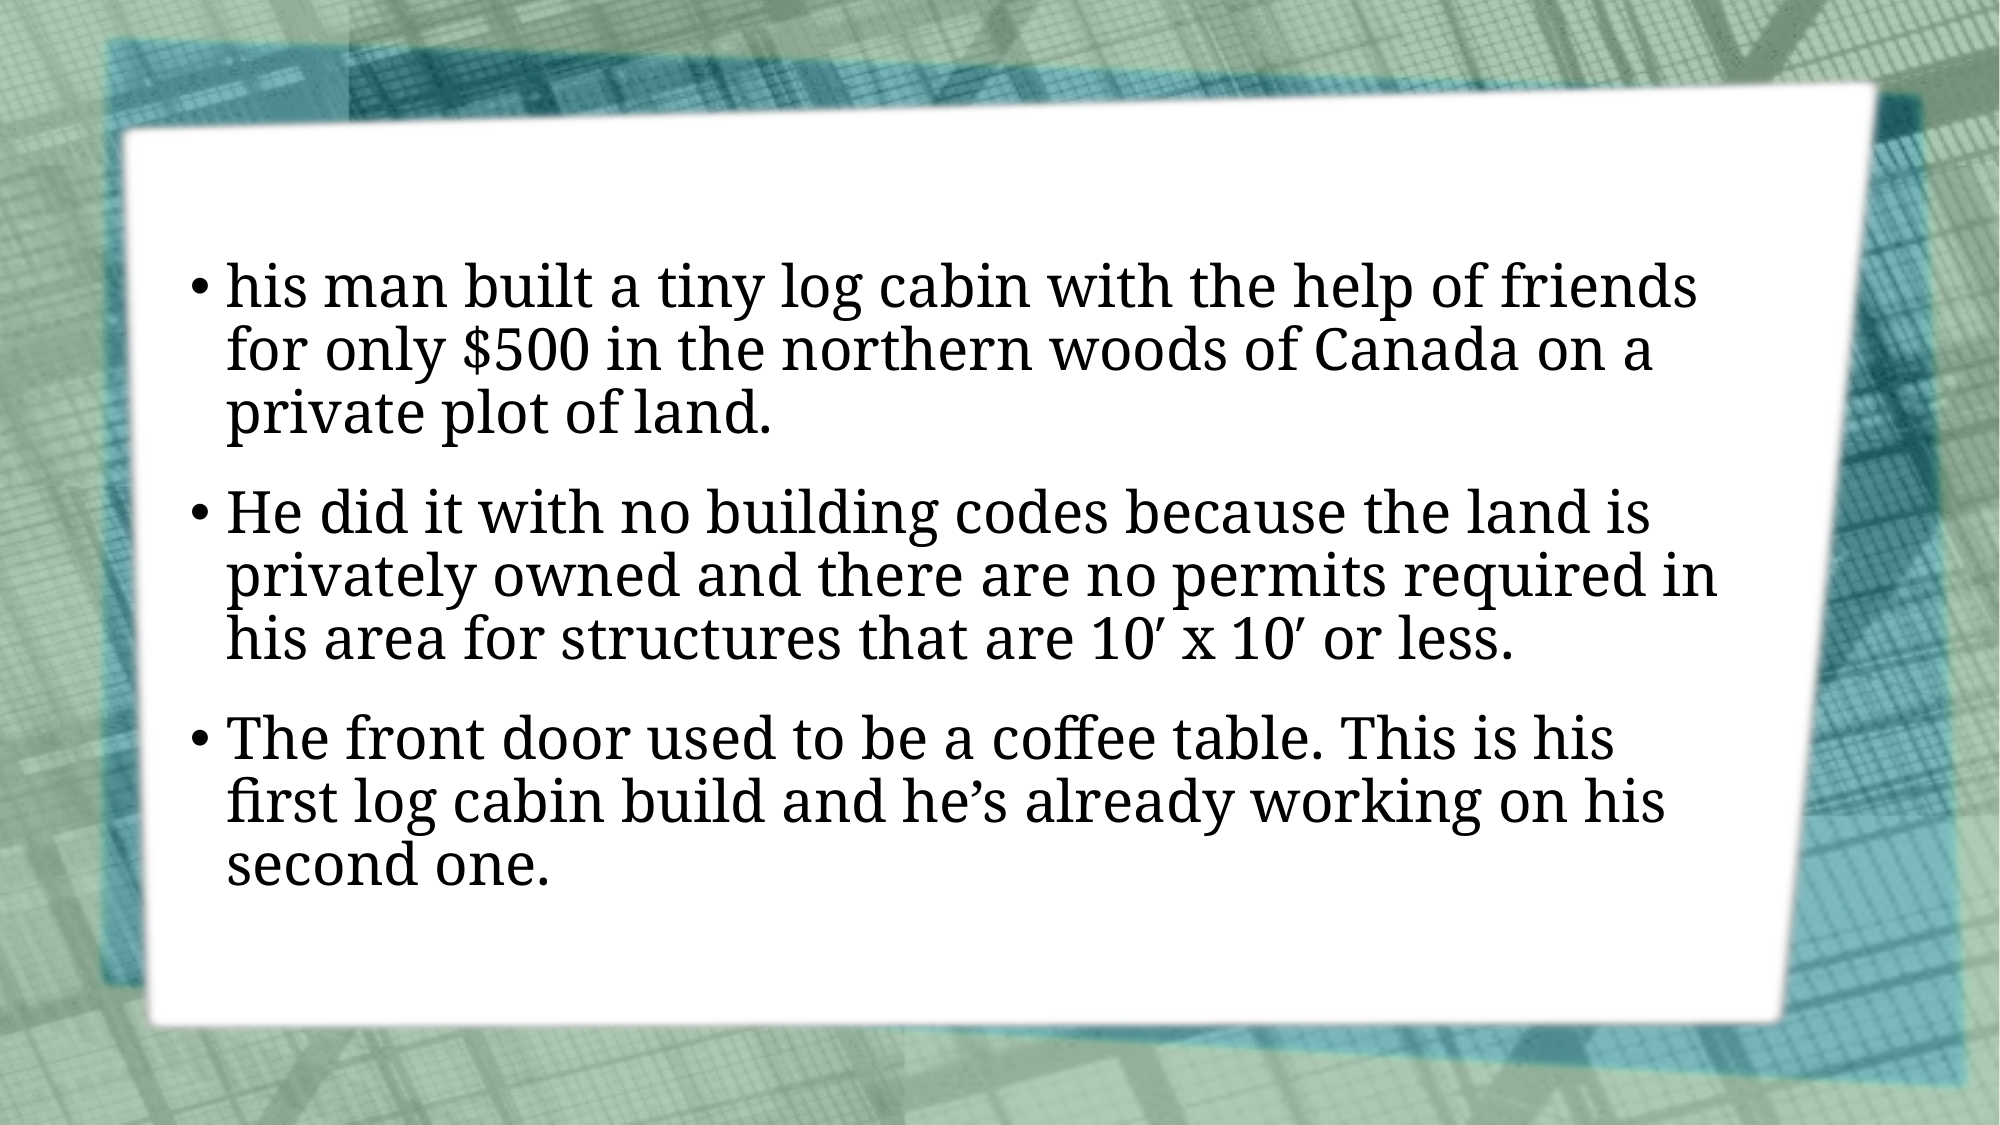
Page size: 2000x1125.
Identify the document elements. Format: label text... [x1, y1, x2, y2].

list his man built a tiny log cabin with the help of friends for only $500 in the northern woods of Canada on a private plot of land. He did it with no building codes because the land is privately owned and there are no permits required in his area for structures that are 10′ x 10′ or less. The front door used to be a coffee table. This is his first log cabin build and he’s already working on his second one. [174, 249, 1750, 988]
picture [0, 0, 2000, 1125]
